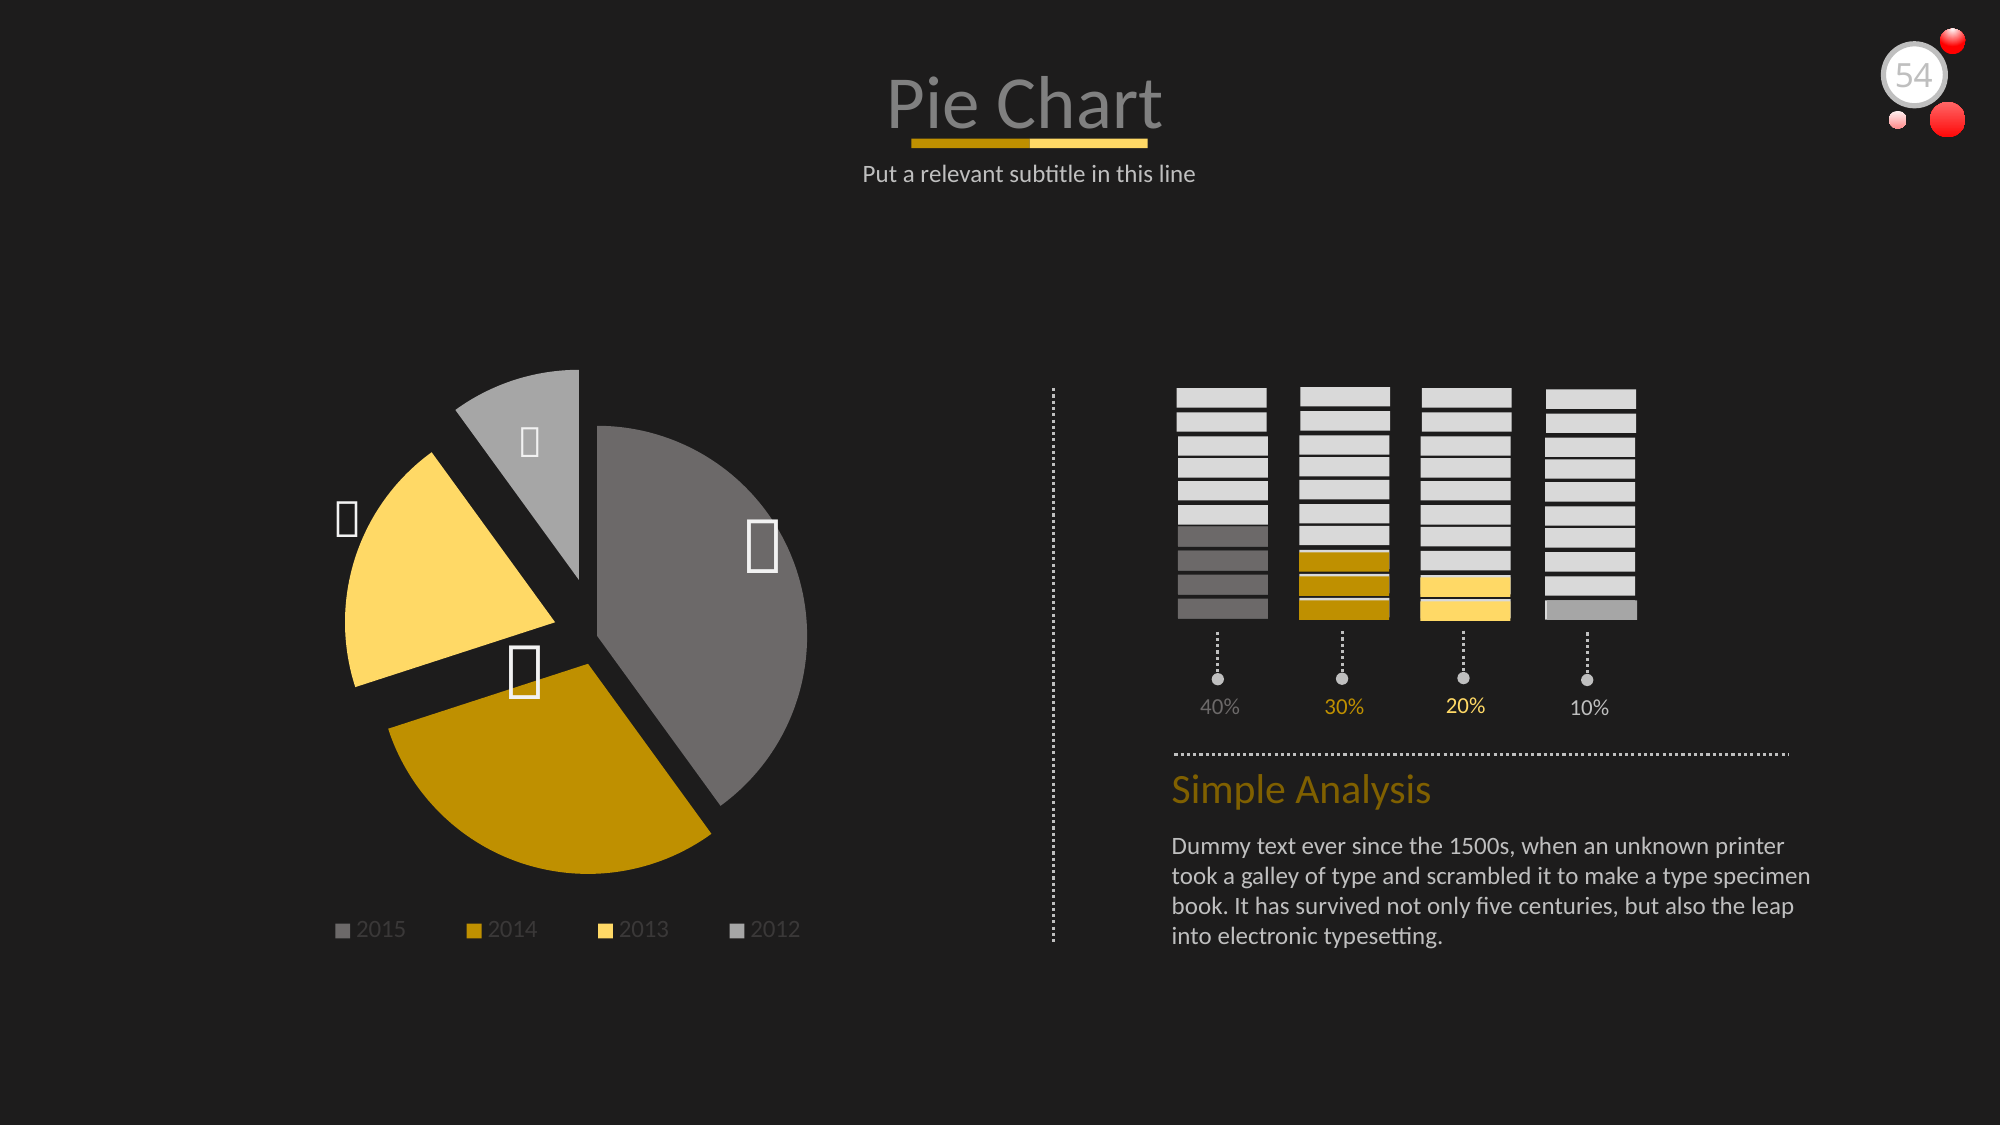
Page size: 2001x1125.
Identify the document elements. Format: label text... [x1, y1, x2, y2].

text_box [1876, 28, 1966, 138]
text_box Simple Analysis Dummy text ever since the 1500s, when an unknown printer took a galley of type and scrambled it to make a type specimen book. It has survived not only five centuries, but also the leap into electronic typesetting. [1156, 754, 1846, 1018]
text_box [1430, 630, 1501, 727]
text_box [1184, 631, 1256, 728]
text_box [1420, 577, 1511, 621]
text_box Put a relevant subtitle in this line [792, 142, 1267, 202]
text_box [1177, 526, 1268, 619]
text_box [1299, 552, 1390, 620]
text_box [1545, 389, 1637, 620]
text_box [1309, 631, 1380, 728]
chart [108, 354, 1086, 965]
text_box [1420, 388, 1512, 619]
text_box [1554, 632, 1625, 729]
text_box Pie Chart [597, 1, 1454, 152]
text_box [1299, 387, 1391, 618]
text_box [911, 138, 1148, 149]
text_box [1176, 388, 1269, 619]
